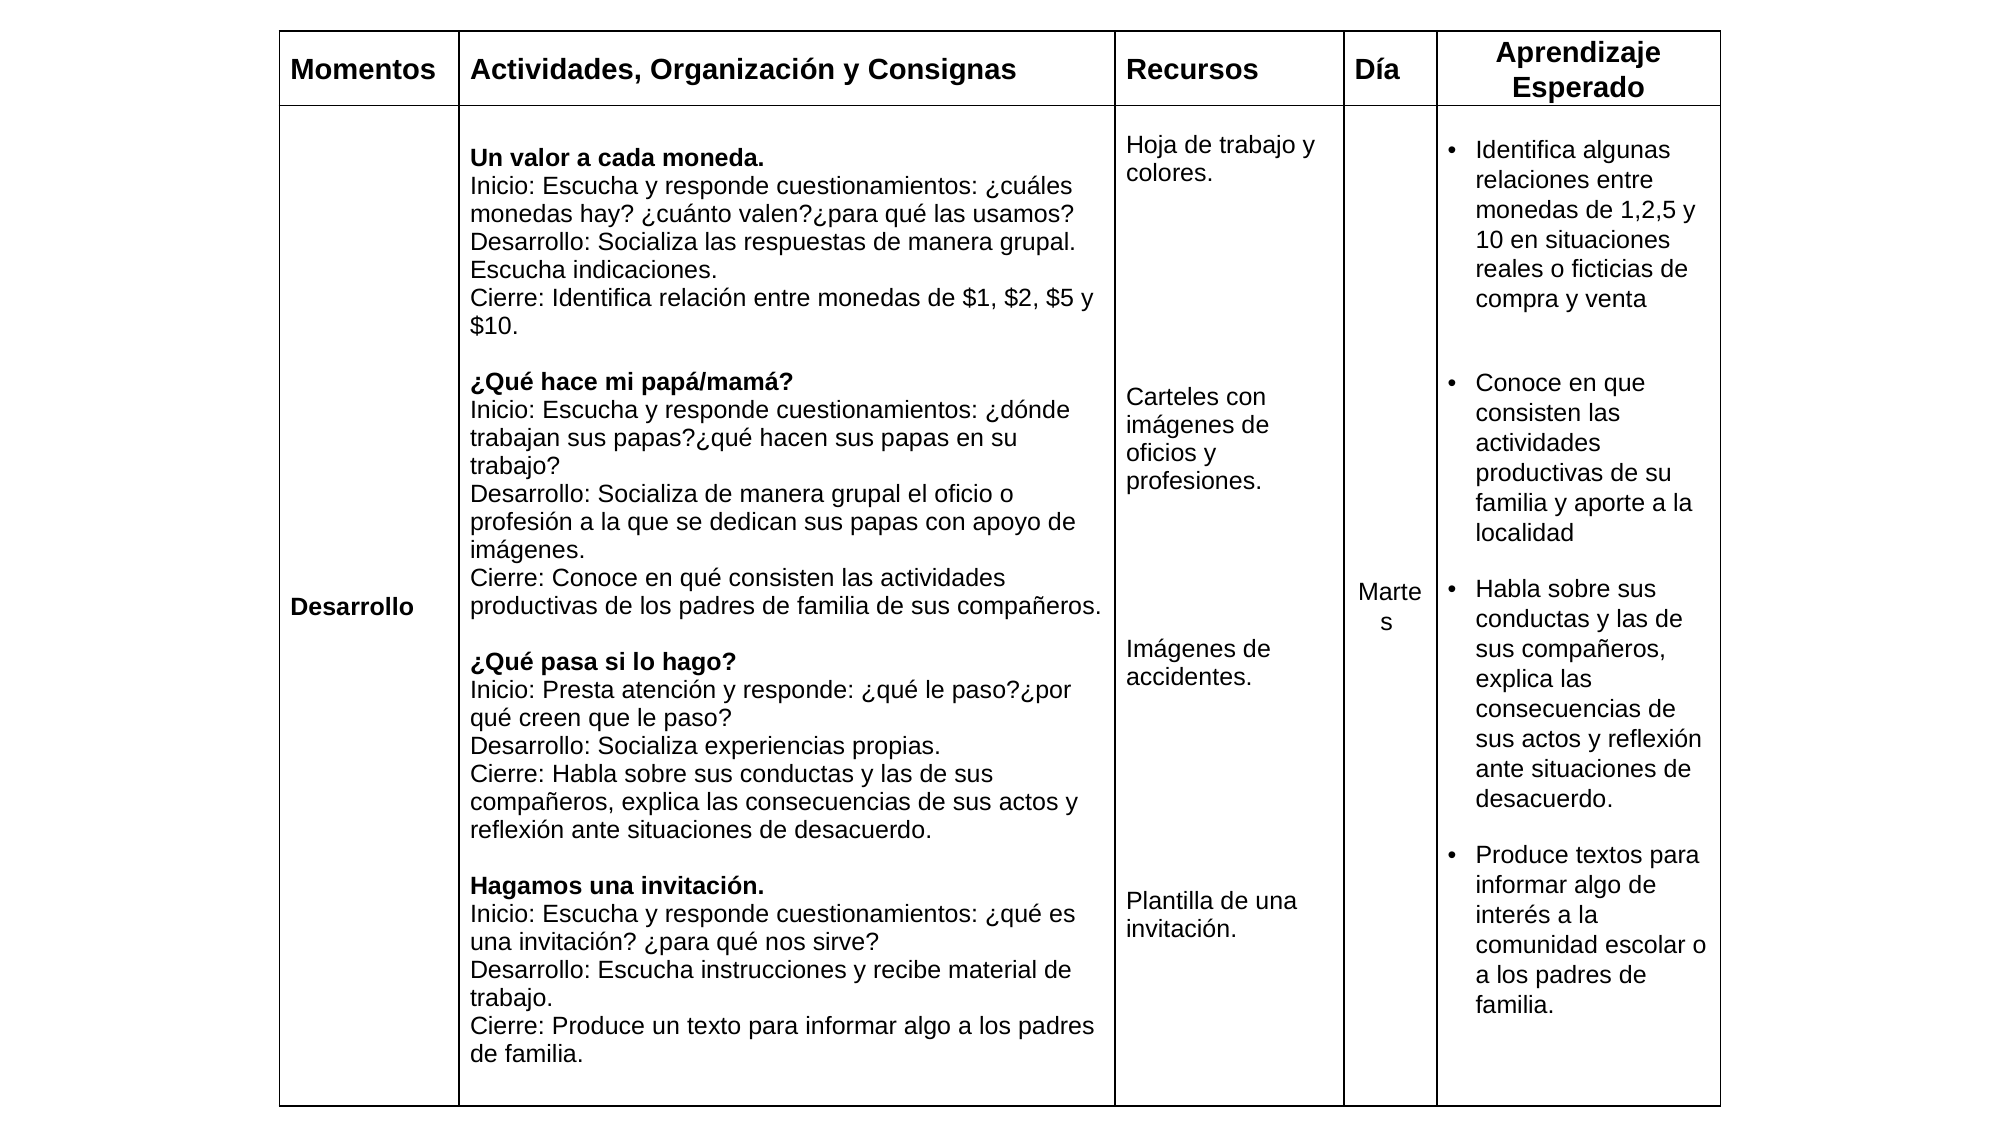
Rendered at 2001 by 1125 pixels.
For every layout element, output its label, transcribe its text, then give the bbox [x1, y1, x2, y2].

table_cell Hoja de trabajo y colores. Carteles con imágenes de oficios y profesiones. Imágenes de accidentes. Plantilla de una invitación. [1116, 106, 1343, 1105]
table_cell Martes [1345, 106, 1436, 1105]
table_cell Identifica algunas relaciones entre monedas de 1,2,5 y 10 en situaciones reales o ficticias de compra y venta Conoce en que consisten las actividades productivas de su familia y aporte a la localidad Habla sobre sus conductas y las de sus compañeros, explica las consecuencias de sus actos y reflexión ante situaciones de desacuerdo. Produce textos para informar algo de interés a la comunidad escolar o a los padres de familia. [1438, 106, 1720, 1105]
table_cell Un valor a cada moneda. Inicio: Escucha y responde cuestionamientos: ¿cuáles monedas hay? ¿cuánto valen?¿para qué las usamos? Desarrollo: Socializa las respuestas de manera grupal. Escucha indicaciones. Cierre: Identifica relación entre monedas de $1, $2, $5 y $10. ¿Qué hace mi papá/mamá? Inicio: Escucha y responde cuestionamientos: ¿dónde trabajan sus papas?¿qué hacen sus papas en su trabajo? Desarrollo: Socializa de manera grupal el oficio o profesión a la que se dedican sus papas con apoyo de imágenes. Cierre: Conoce en qué consisten las actividades productivas de los padres de familia de sus compañeros. ¿Qué pasa si lo hago? Inicio: Presta atención y responde: ¿qué le paso?¿por qué creen que le paso? Desarrollo: Socializa experiencias propias. Cierre: Habla sobre sus conductas y las de sus compañeros, explica las consecuencias de sus actos y reflexión ante situaciones de desacuerdo. Hagamos una invitación. Inicio: Escucha y responde cuestionamientos: ¿qué es una invitación? ¿para qué nos sirve? Desarrollo: Escucha instrucciones y recibe material de trabajo. Cierre: Produce un texto para informar algo a los padres de familia. [460, 106, 1114, 1105]
table_header Aprendizaje Esperado [1438, 32, 1720, 105]
table_cell Desarrollo [280, 106, 458, 1105]
table_header Actividades, Organización y Consignas [460, 32, 1114, 105]
table_header Recursos [1116, 32, 1343, 105]
table_header Día [1345, 32, 1436, 105]
table_header Momentos [280, 32, 458, 105]
